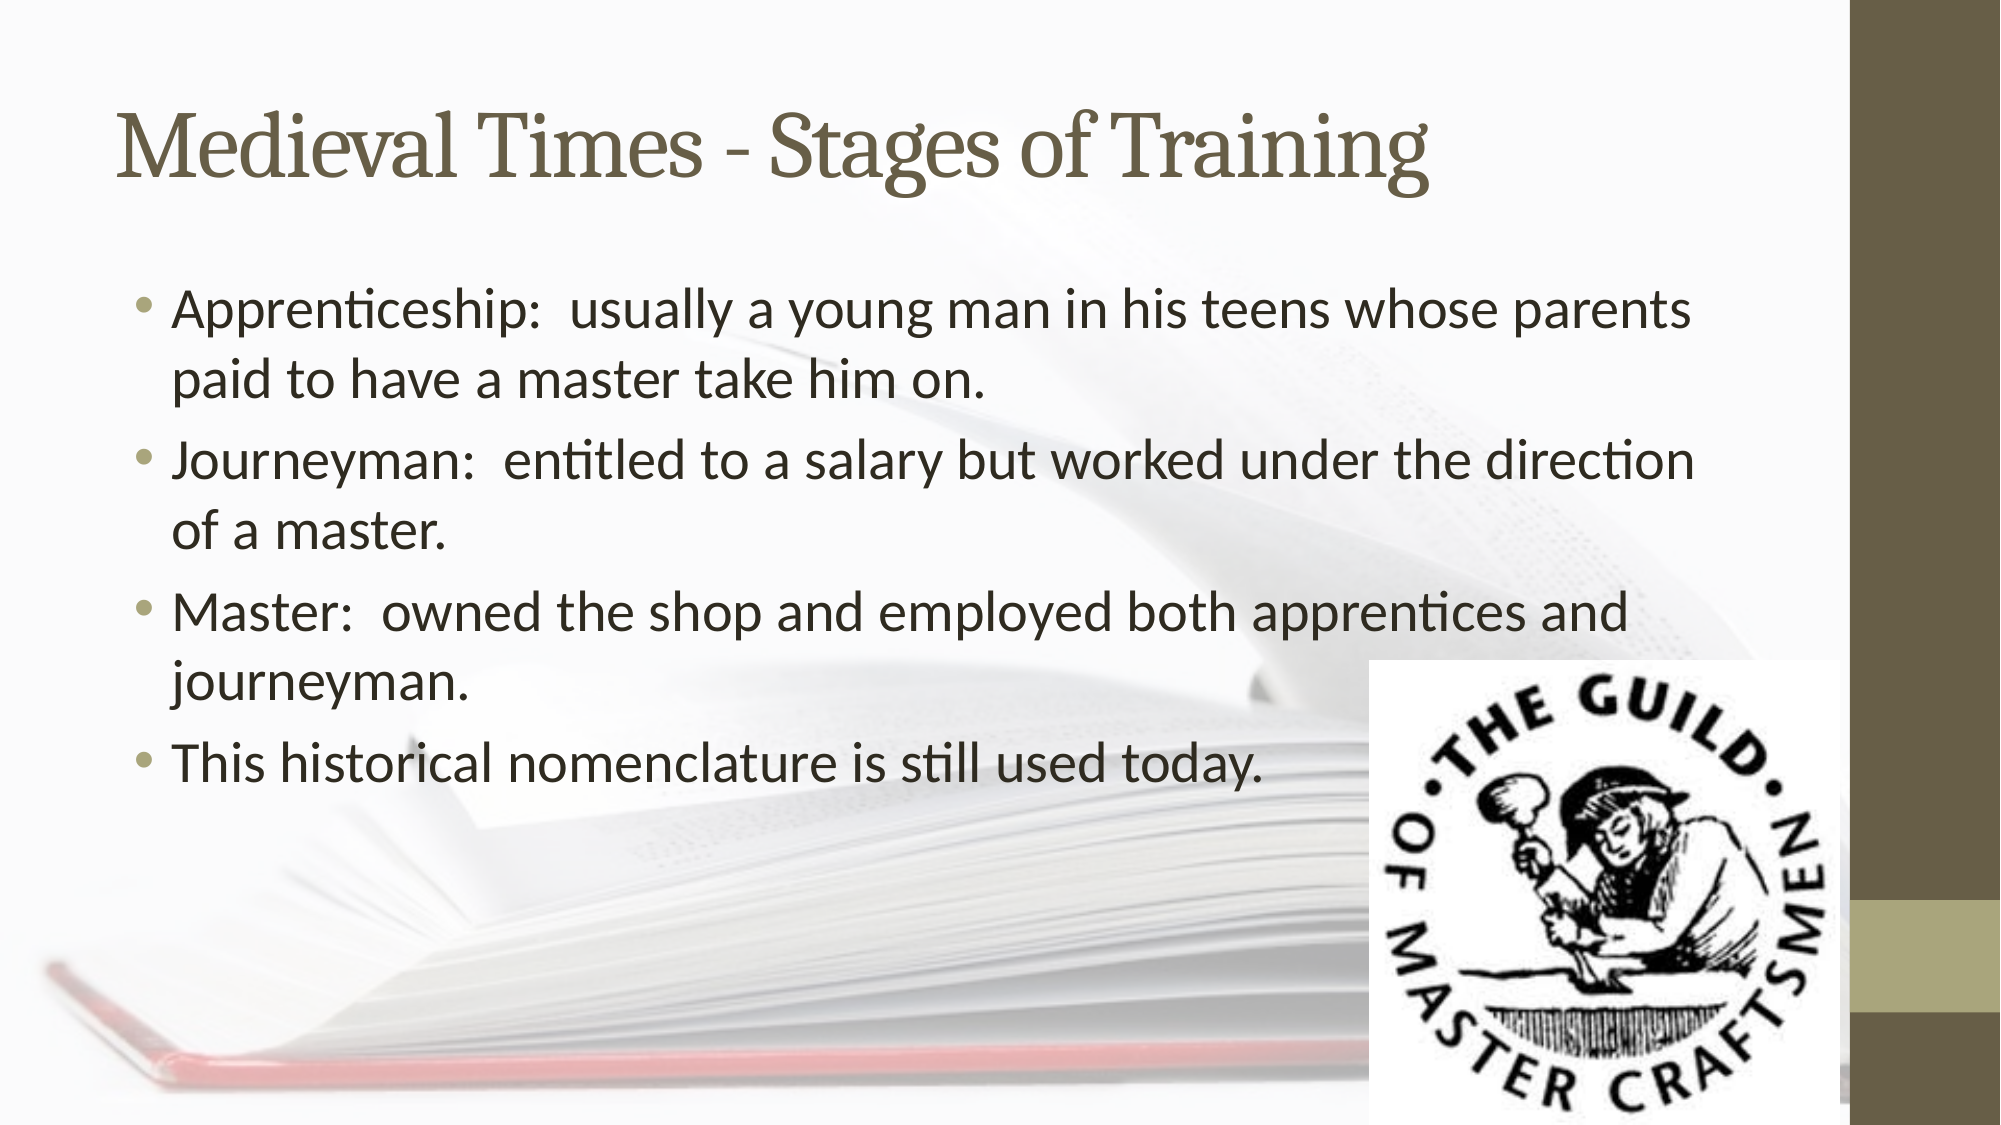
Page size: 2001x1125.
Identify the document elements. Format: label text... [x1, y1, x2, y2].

title Medieval Times - Stages of Training [99, 45, 1767, 233]
list Apprenticeship: usually a young man in his teens whose parents paid to have a master take him on. Journeyman: entitled to a salary but worked under the direction of a master. Master: owned the shop and employed both apprentices and journeyman. This historical nomenclature is still used today. [99, 262, 1767, 1050]
picture [1368, 659, 1841, 1125]
